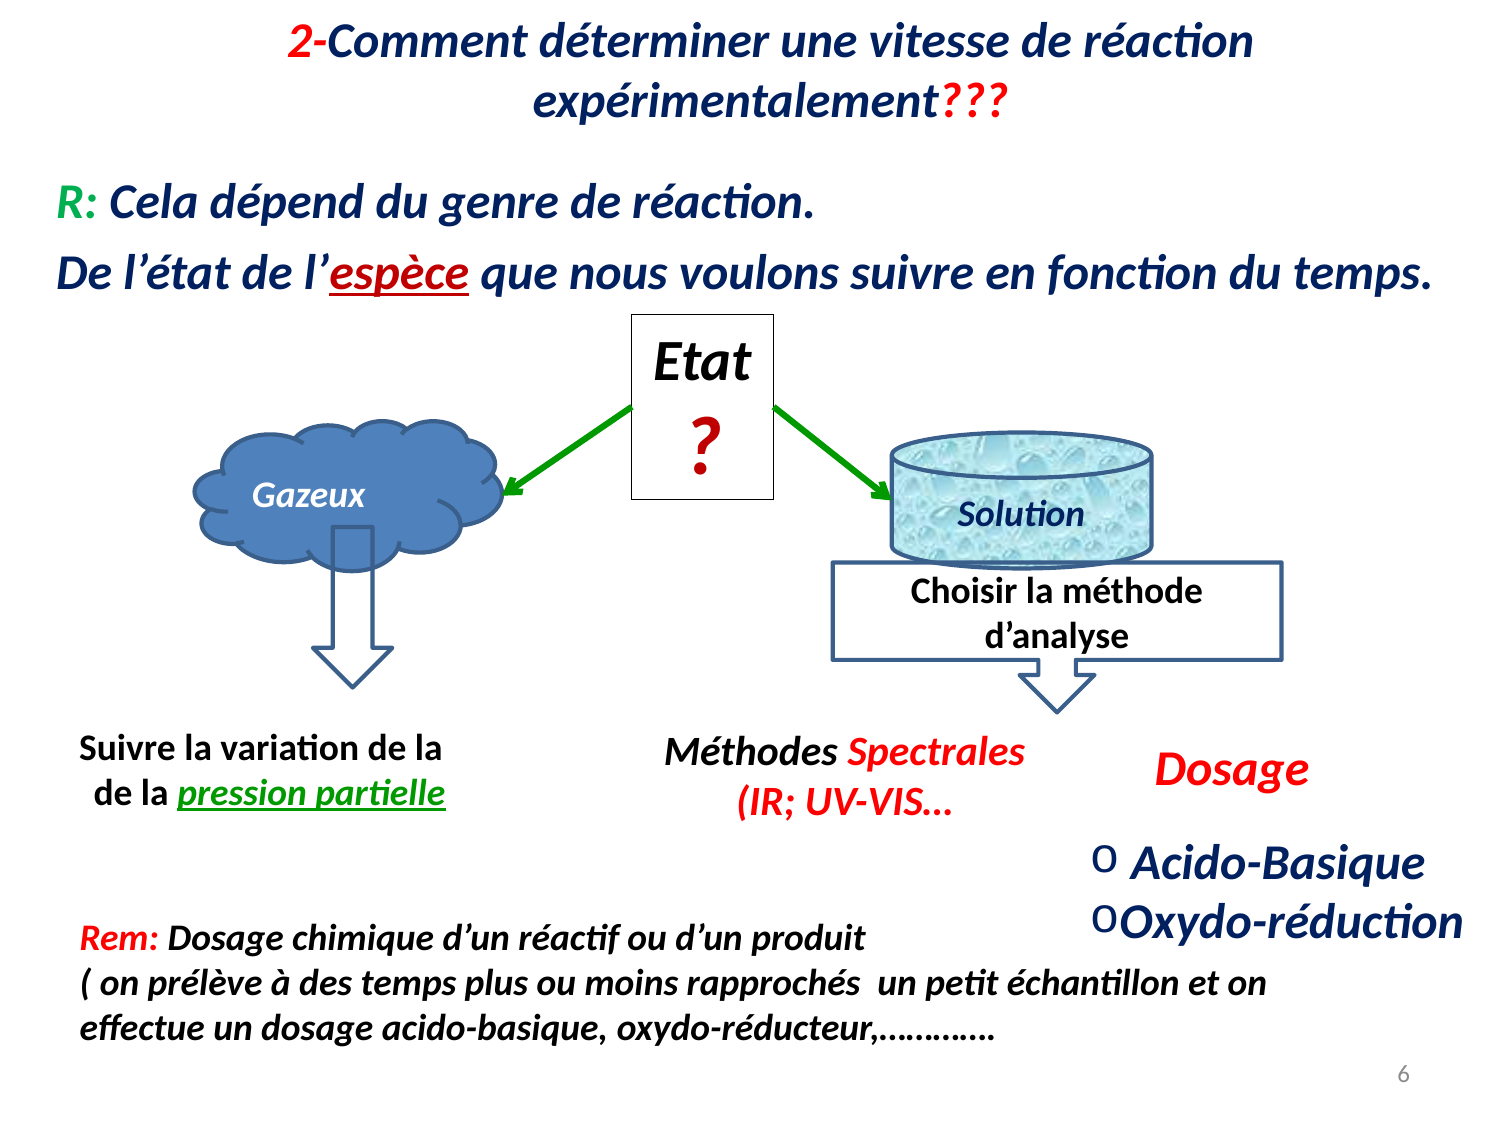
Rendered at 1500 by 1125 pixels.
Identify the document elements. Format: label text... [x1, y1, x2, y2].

text_box Oxydo-réduction [1074, 881, 1500, 957]
text_box 2-Comment déterminer une vitesse de réaction expérimentalement??? [41, 0, 1500, 135]
text_box De l’état de l’espèce que nous voulons suivre en fonction du temps. [41, 231, 1471, 307]
text_box Suivre la variation de la de la pression partielle [64, 715, 476, 821]
text_box Choisir la méthode d’analyse [830, 560, 1284, 715]
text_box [348, 407, 633, 430]
text_box Rem: Dosage chimique d’un réactif ou d’un produit ( on prélève à des temps plus ou moins rapprochés un petit échantillon et on effectue un dosage acido-basique, oxydo-réducteur,…………. [64, 905, 1412, 1055]
slide_number 6 [1074, 1042, 1425, 1103]
text_box R: Cela dépend du genre de réaction. [41, 160, 833, 231]
text_box [310, 524, 395, 690]
text_box Dosage [1139, 727, 1353, 803]
text_box Acido-Basique [1074, 822, 1447, 881]
text_box Etat? [631, 314, 774, 500]
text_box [773, 407, 1022, 433]
text_box Solution [889, 430, 1154, 560]
text_box Gazeux [192, 423, 504, 570]
text_box Méthodes Spectrales (IR; UV-VIS… [631, 715, 1058, 831]
